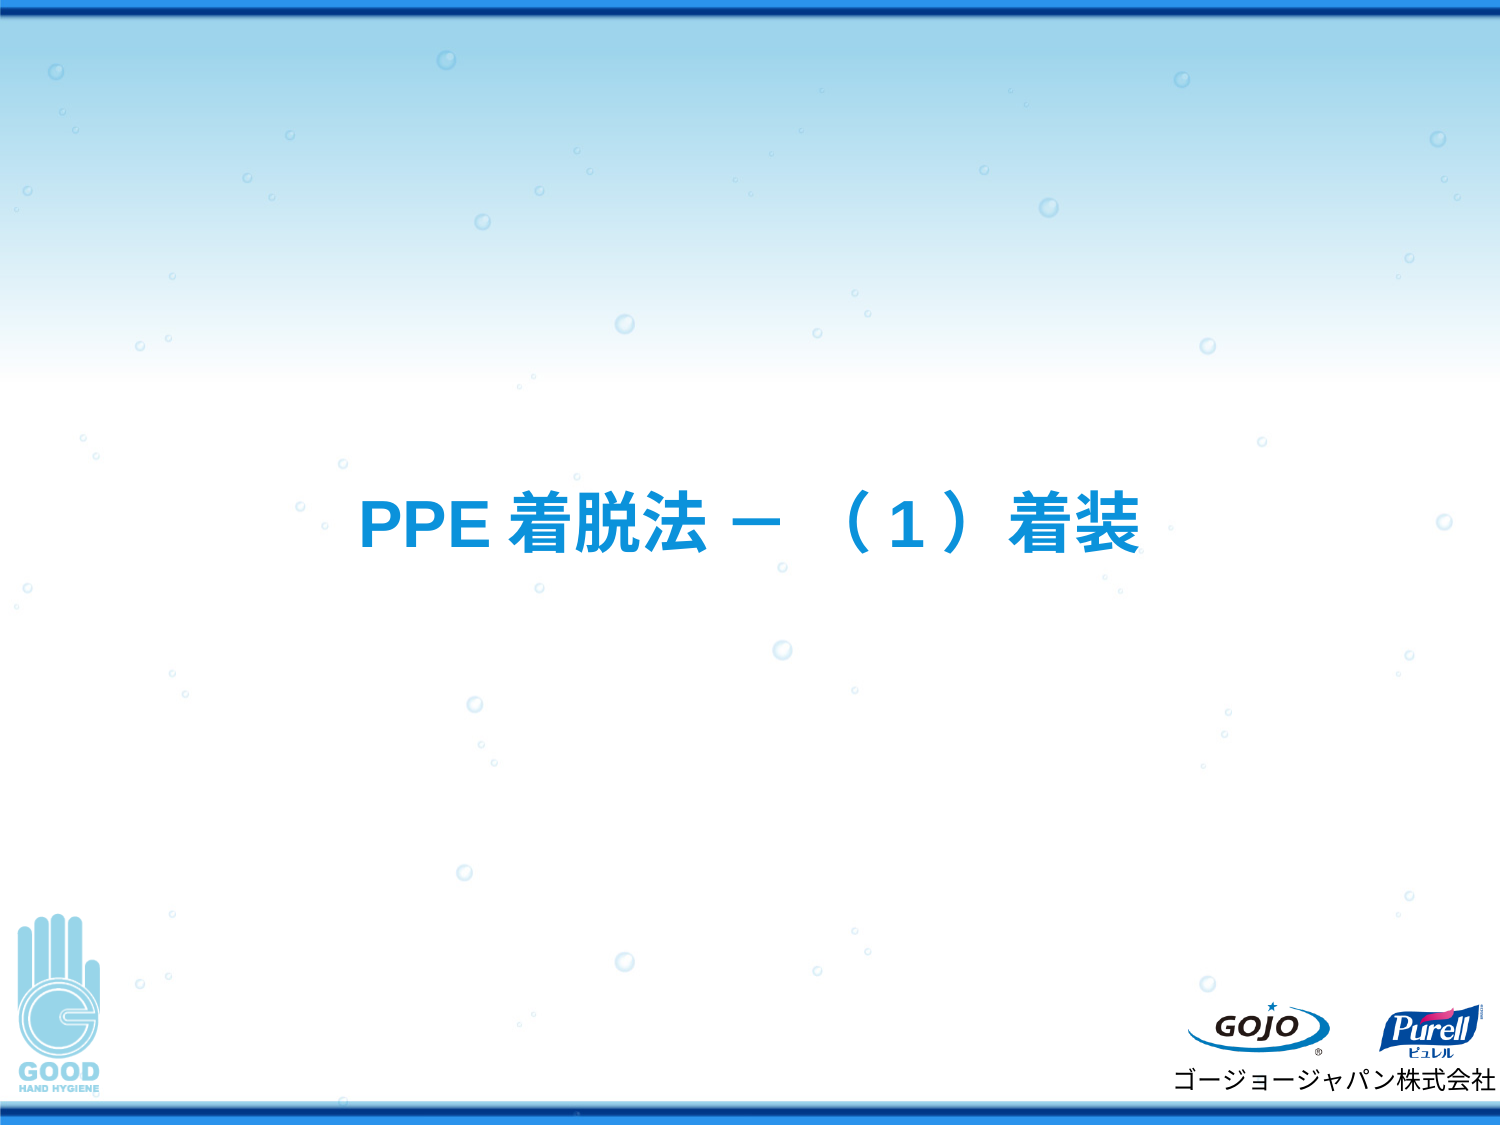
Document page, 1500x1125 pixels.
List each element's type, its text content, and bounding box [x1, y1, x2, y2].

title PPE着脱法 － （1）着装 [106, 408, 1394, 633]
picture [0, 0, 1500, 1125]
